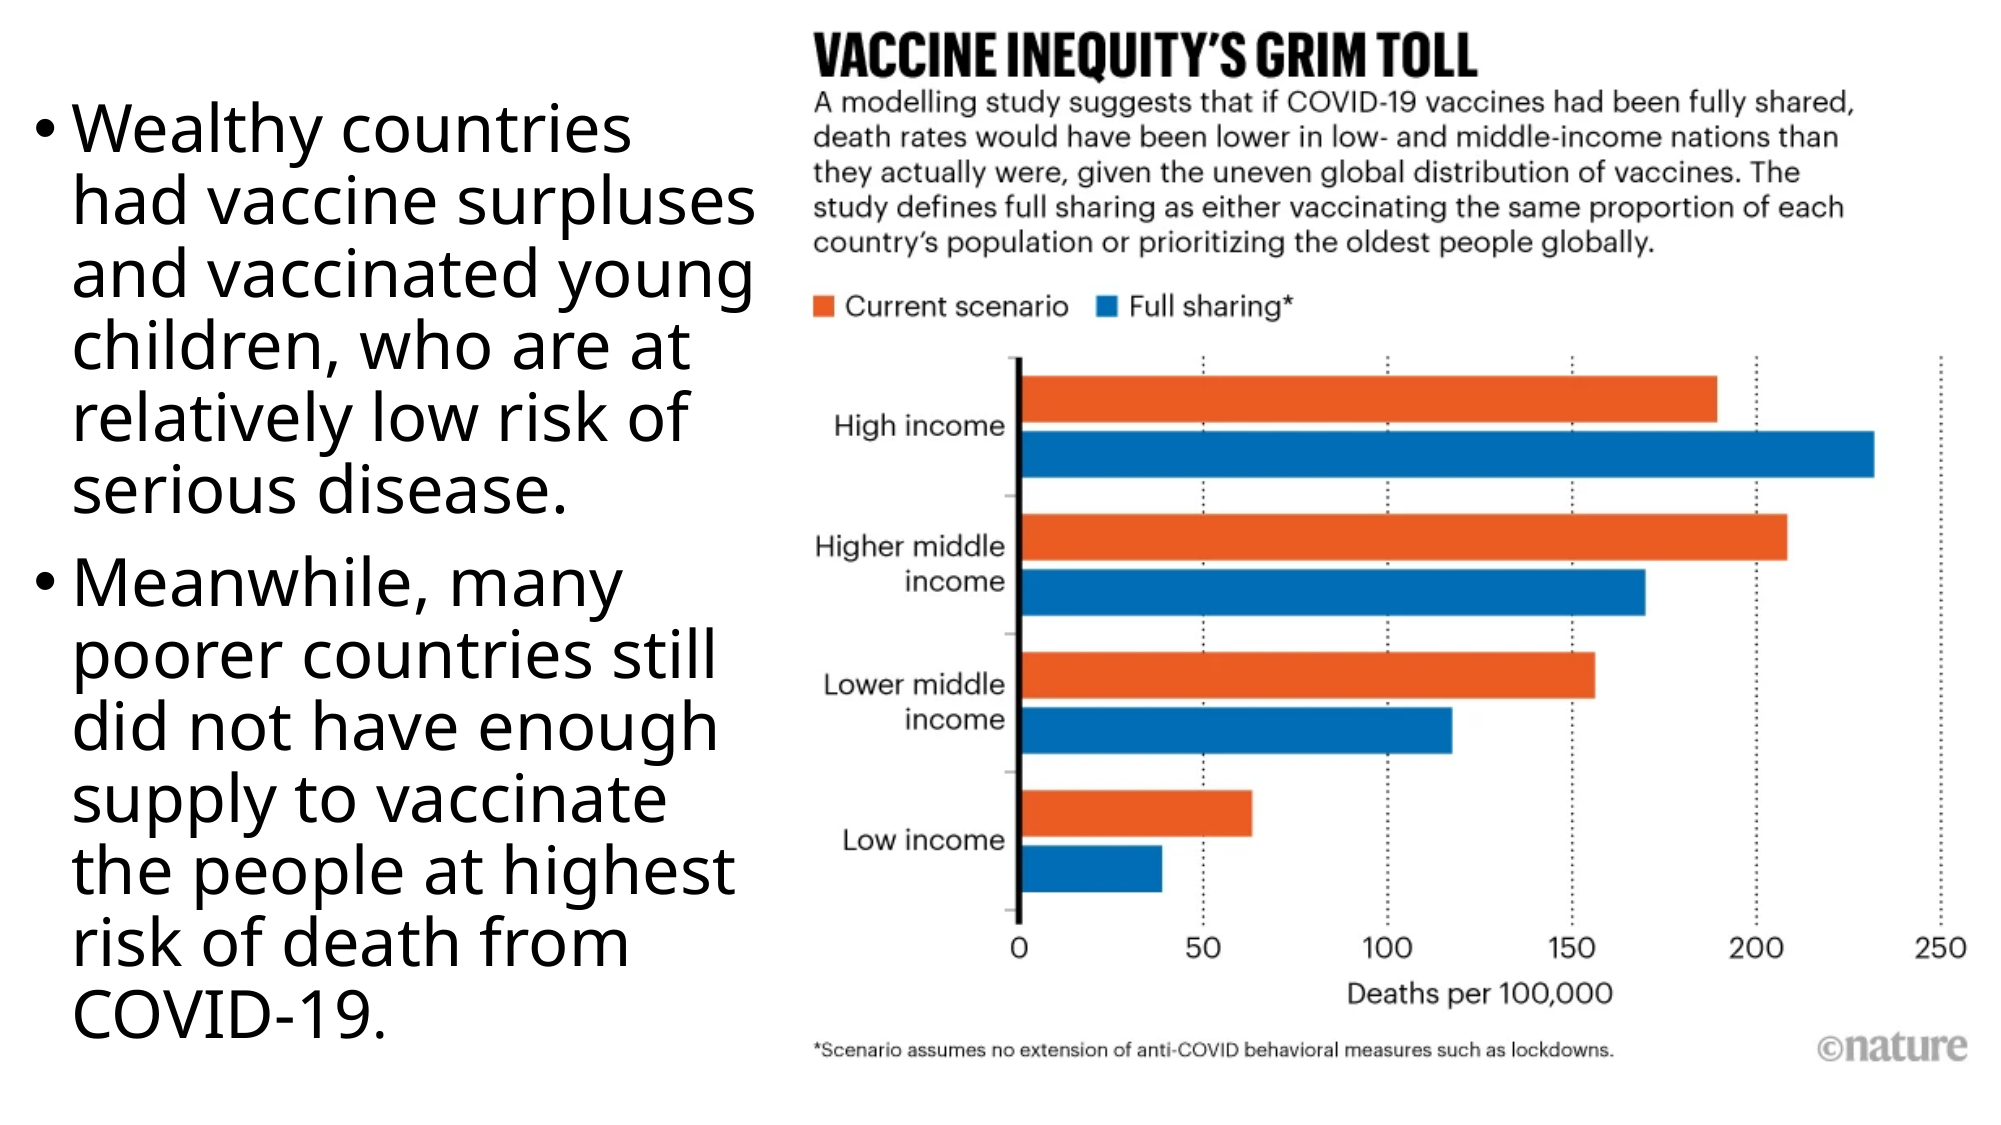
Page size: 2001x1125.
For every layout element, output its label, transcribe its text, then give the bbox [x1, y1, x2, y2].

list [781, 0, 2000, 1094]
text_box Wealthy countries had vaccine surpluses and vaccinated young children, who are at relatively low risk of serious disease. Meanwhile, many poorer countries still did not have enough supply to vaccinate the people at highest risk of death from COVID-19. [18, 87, 781, 1094]
